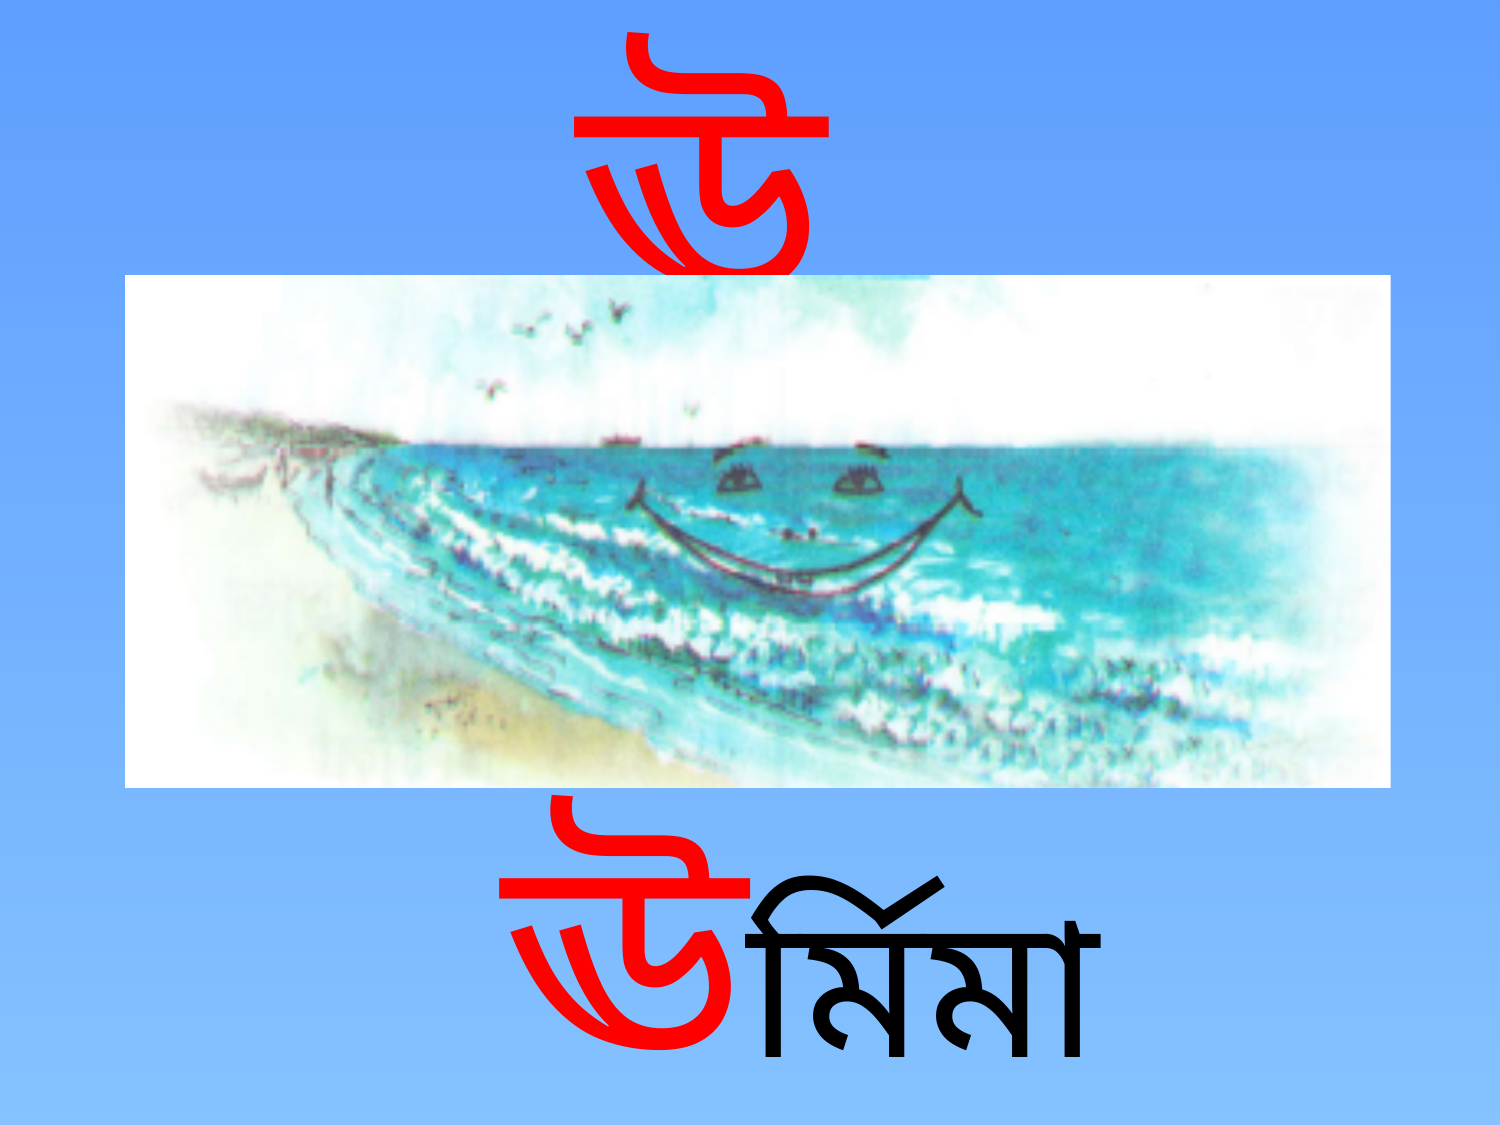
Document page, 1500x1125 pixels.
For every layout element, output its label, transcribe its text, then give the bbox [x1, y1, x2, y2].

text_box ঊর্মিমালা [487, 796, 1213, 1125]
text_box ঊ [562, 0, 875, 273]
picture [124, 274, 1391, 788]
